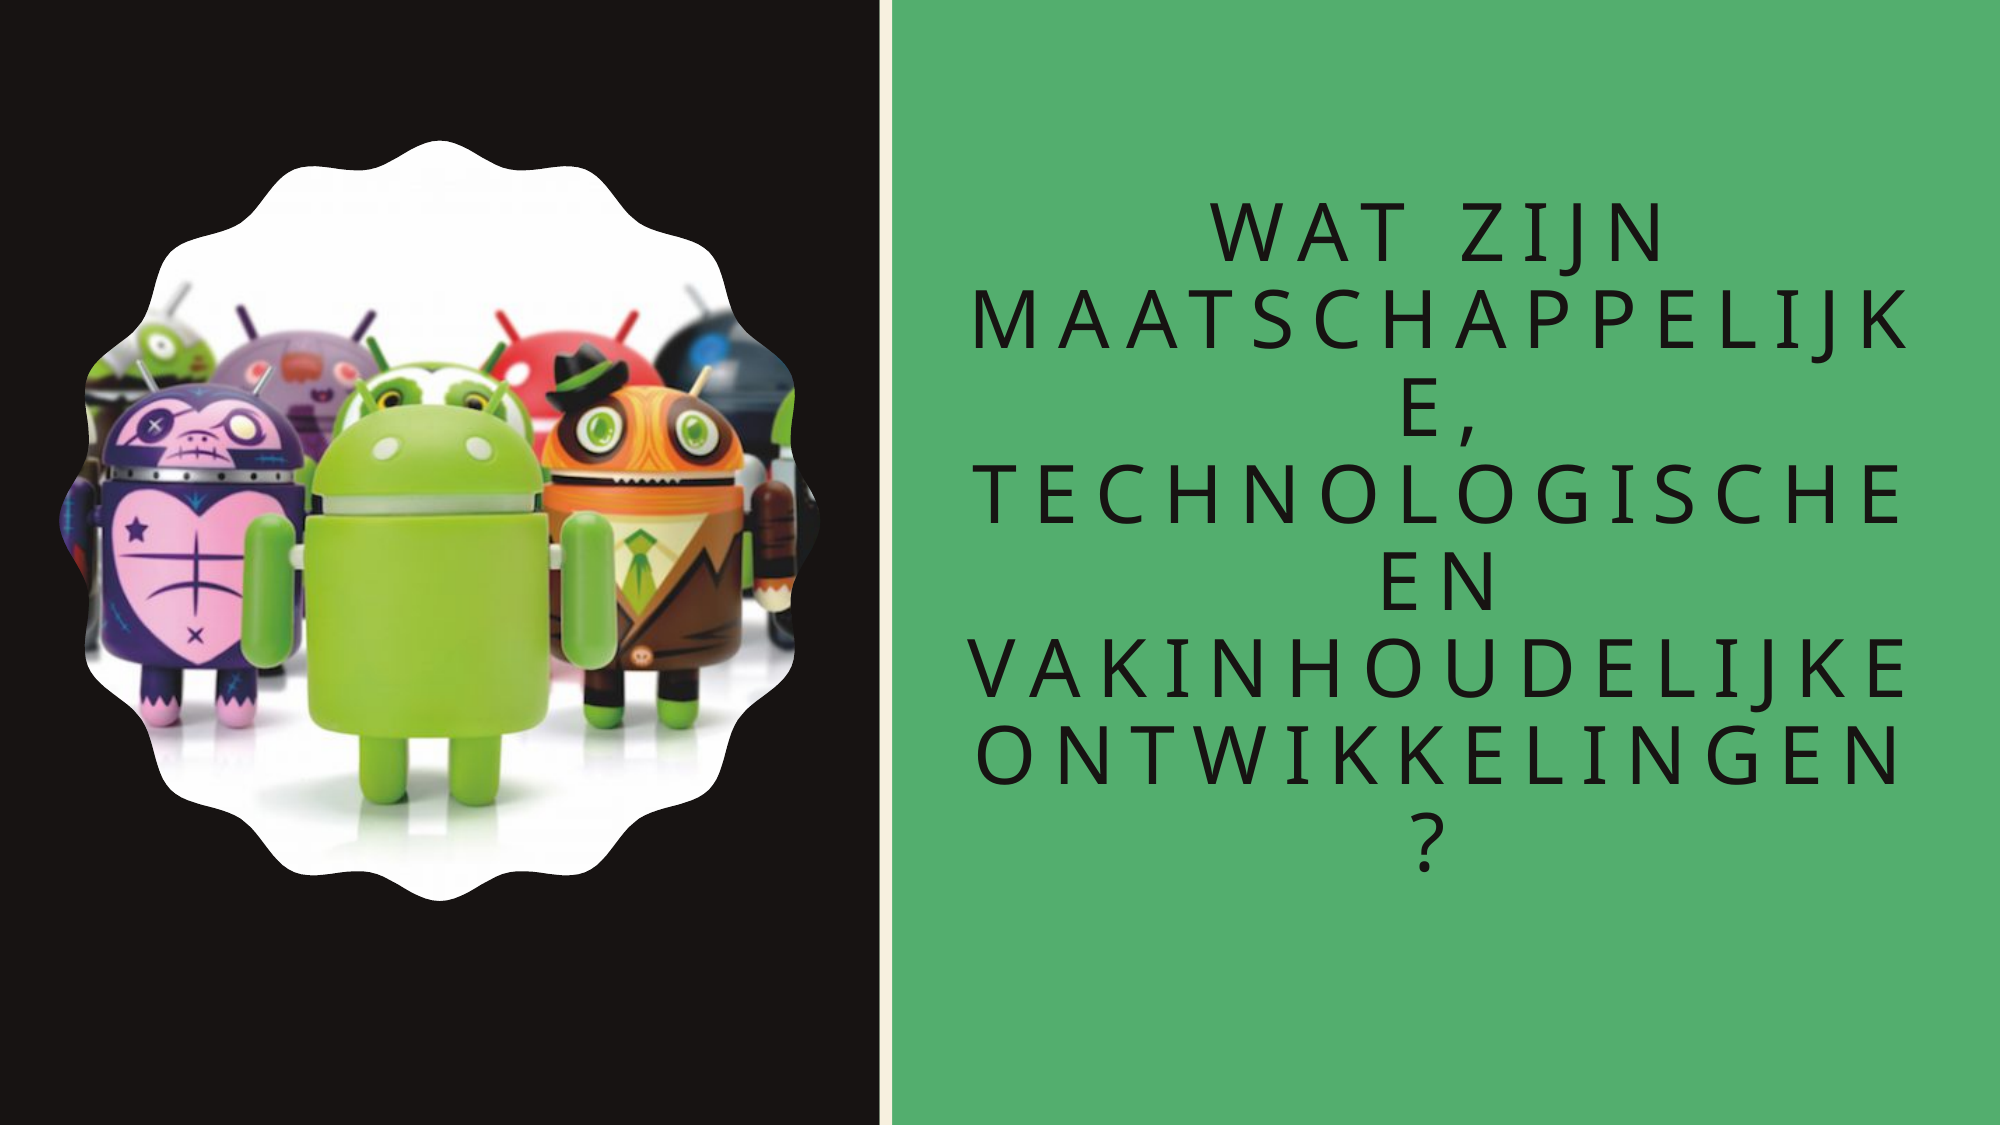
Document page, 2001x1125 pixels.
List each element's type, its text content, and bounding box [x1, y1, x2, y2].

text_box [0, 0, 879, 1125]
text_box [893, 0, 2000, 1125]
title Wat zijn maatschappelijke, technologische en vakinhoudelijke ontwikkelingen? [951, 180, 1942, 902]
picture [34, 124, 854, 931]
text_box [879, 0, 893, 1125]
